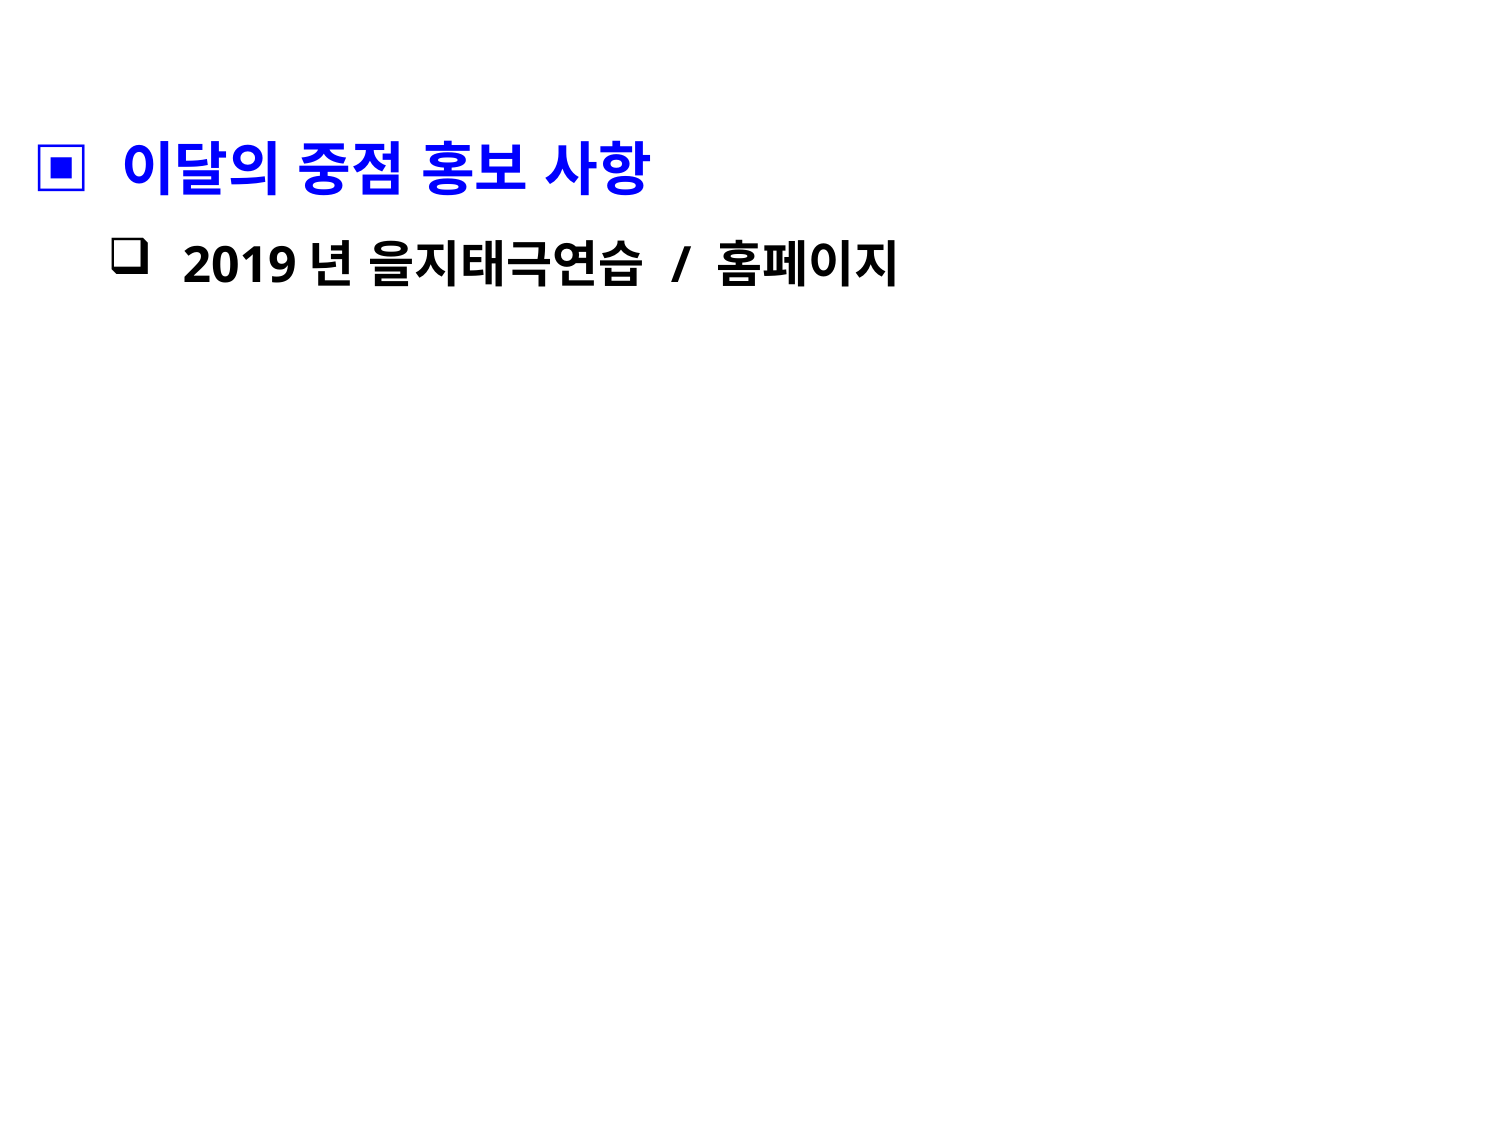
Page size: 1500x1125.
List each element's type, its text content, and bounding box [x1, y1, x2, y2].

text_box ▣ 이달의 중점 홍보 사항 2019년 을지태극연습 / 홈페이지 [17, 90, 1459, 323]
